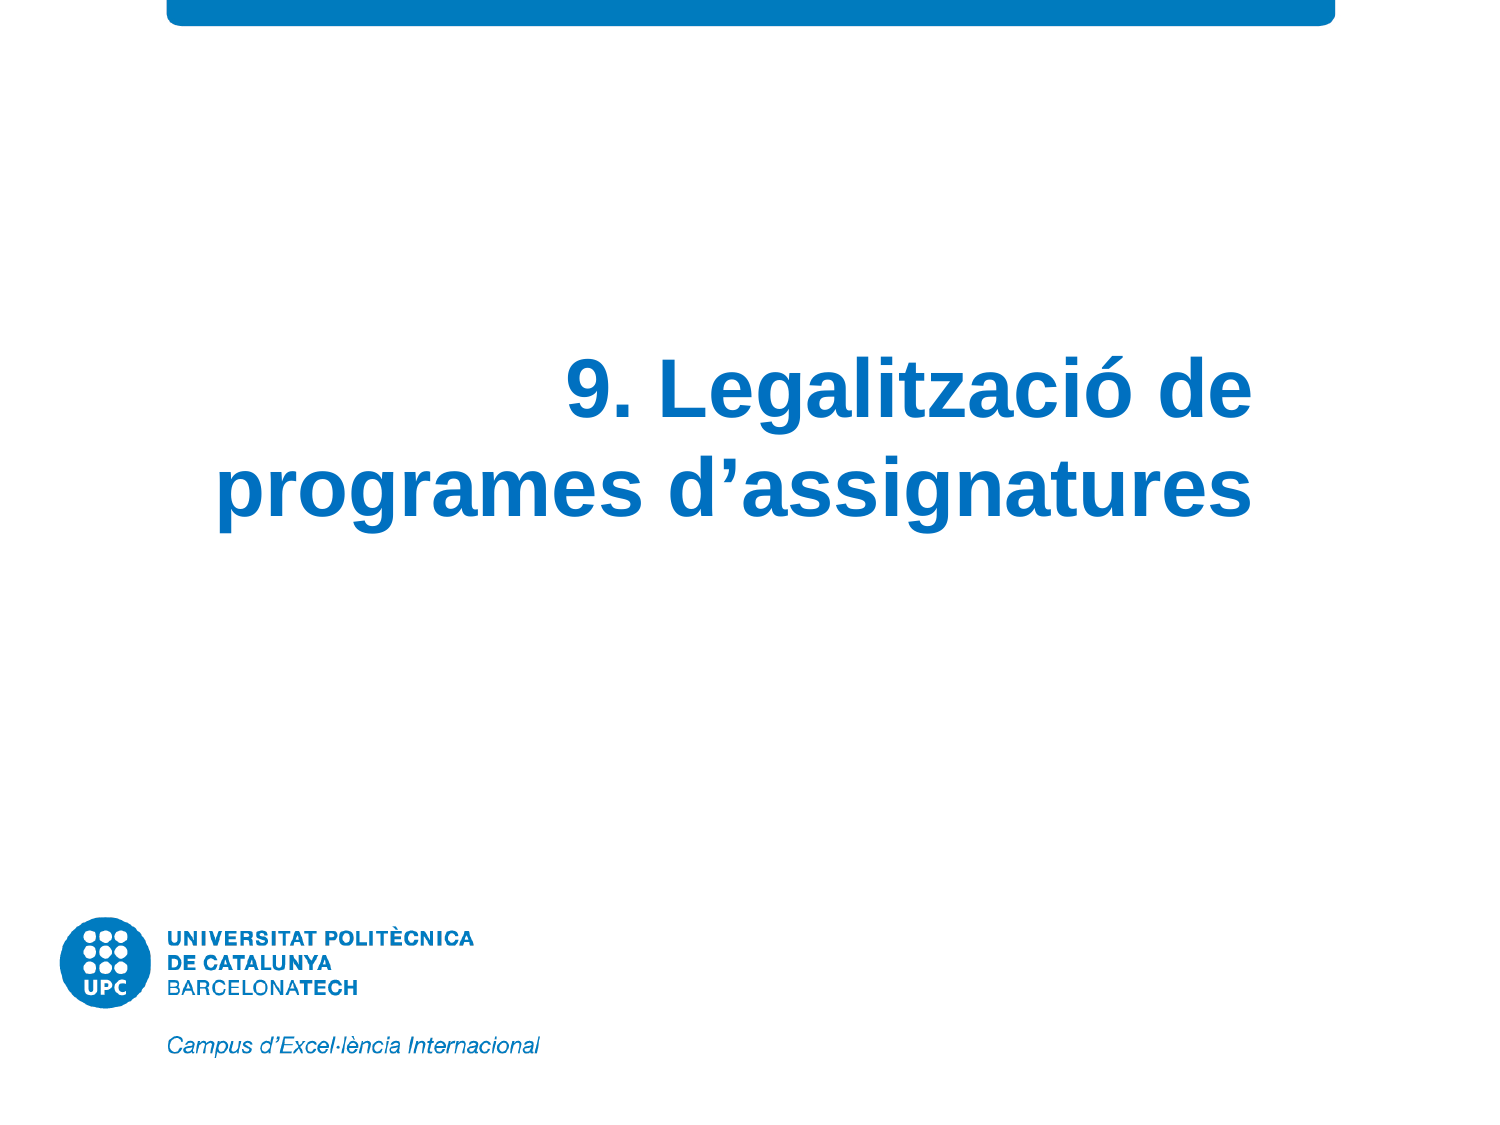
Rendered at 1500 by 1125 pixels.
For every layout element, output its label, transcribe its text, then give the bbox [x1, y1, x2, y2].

picture [35, 894, 170, 1077]
title 9. Legalització de programes d’assignatures [170, 326, 1270, 1125]
picture [117, 0, 1372, 59]
